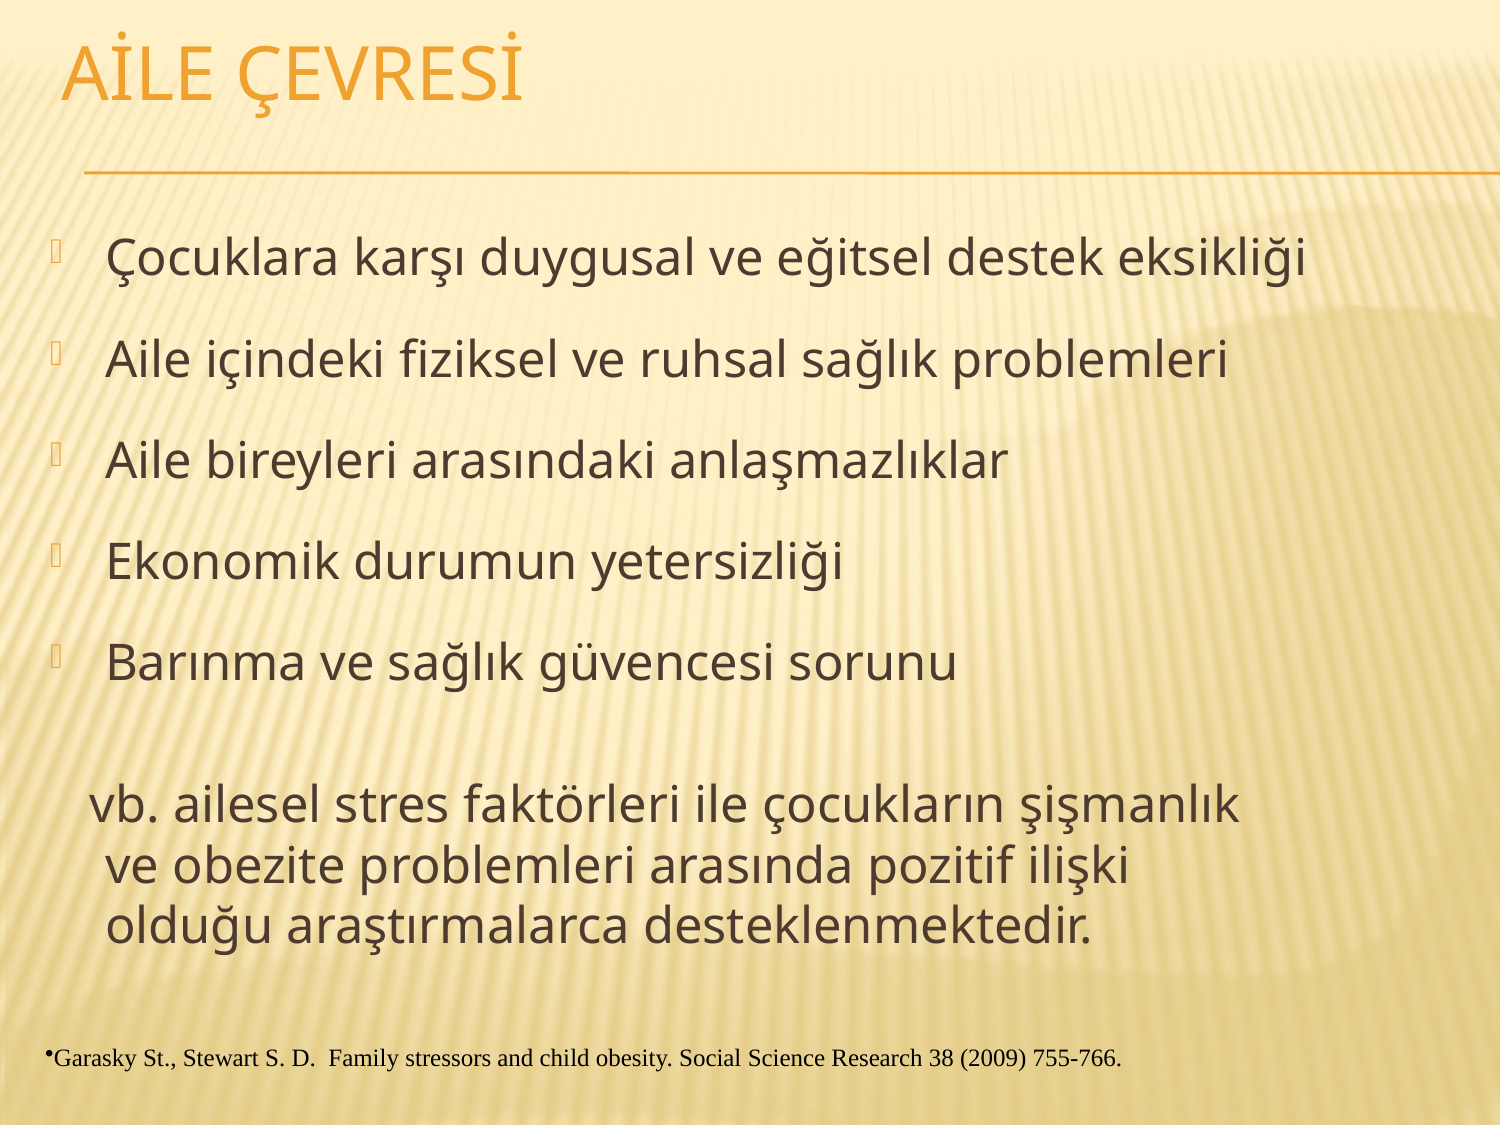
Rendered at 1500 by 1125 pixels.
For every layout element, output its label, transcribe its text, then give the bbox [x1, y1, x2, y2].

title AİLE ÇEVRESİ [46, 0, 1272, 164]
text_box Garasky St., Stewart S. D. Family stressors and child obesity. Social Science Research 38 (2009) 755-766. [30, 1034, 1139, 1080]
list Çocuklara karşı duygusal ve eğitsel destek eksikliği Aile içindeki fiziksel ve ruhsal sağlık problemleri Aile bireyleri arasındaki anlaşmazlıklar Ekonomik durumun yetersizliği Barınma ve sağlık güvencesi sorunu vb. ailesel stres faktörleri ile çocukların şişmanlık ve obezite problemleri arasında pozitif ilişki olduğu araştırmalarca desteklenmektedir. [35, 187, 1325, 987]
